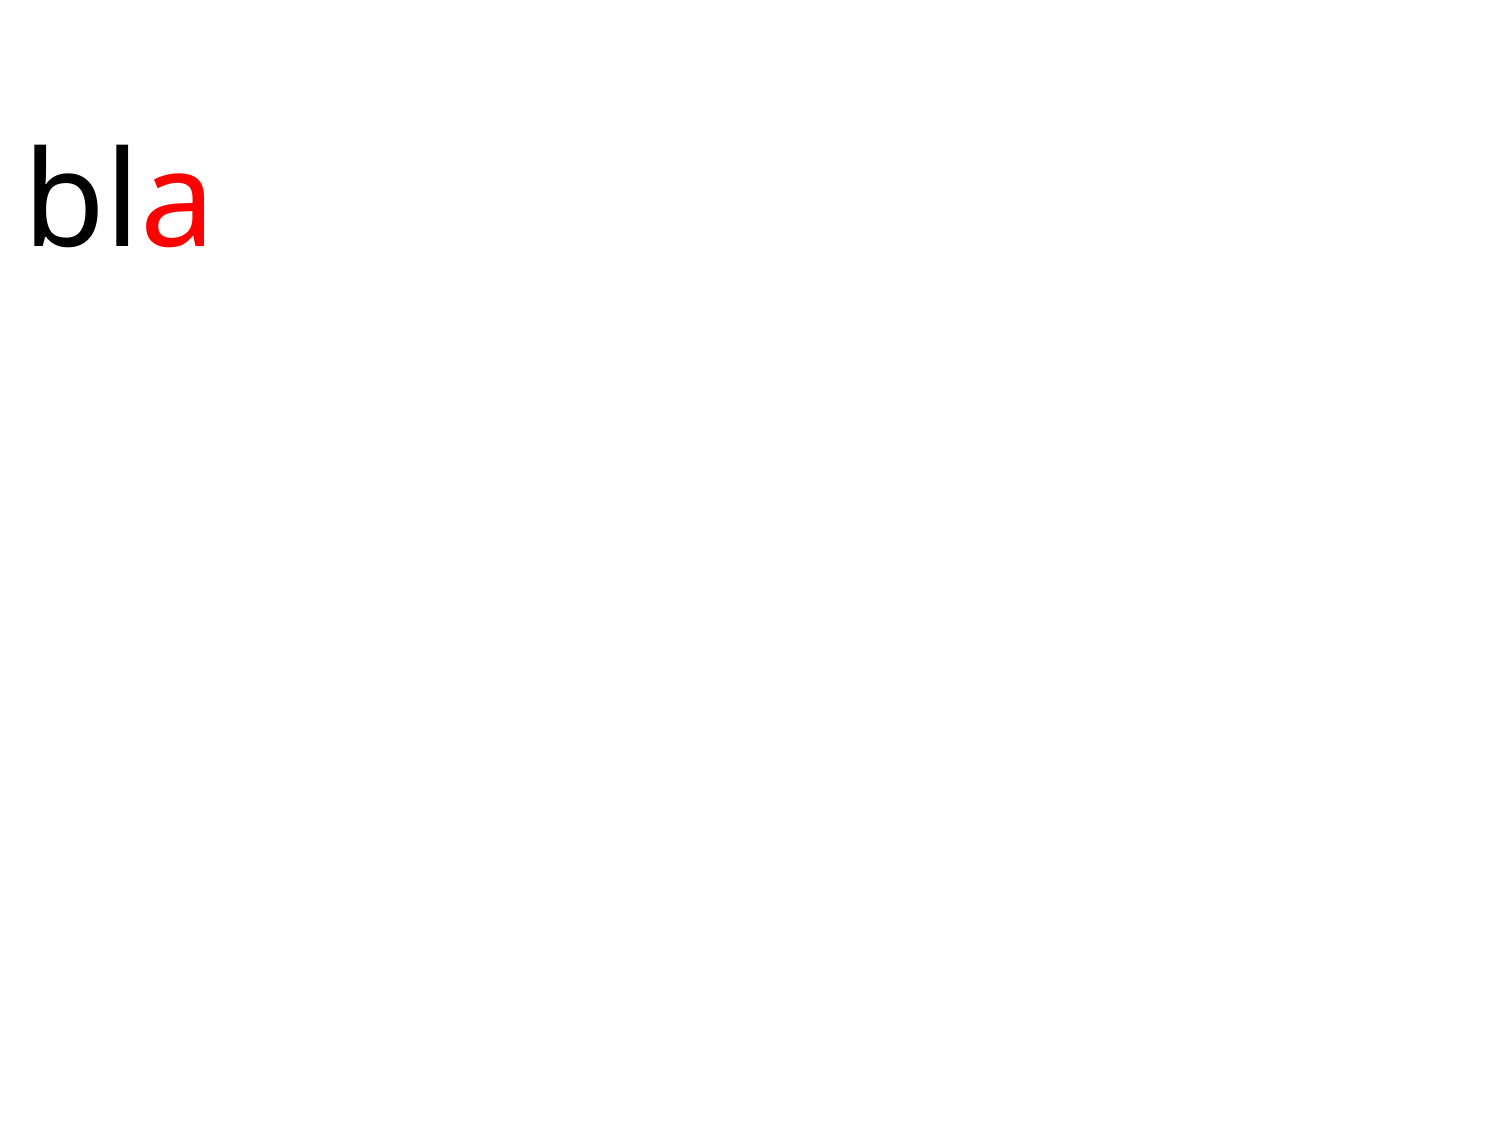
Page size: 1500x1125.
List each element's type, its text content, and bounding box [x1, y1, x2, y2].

text_box bla [9, 106, 1487, 281]
